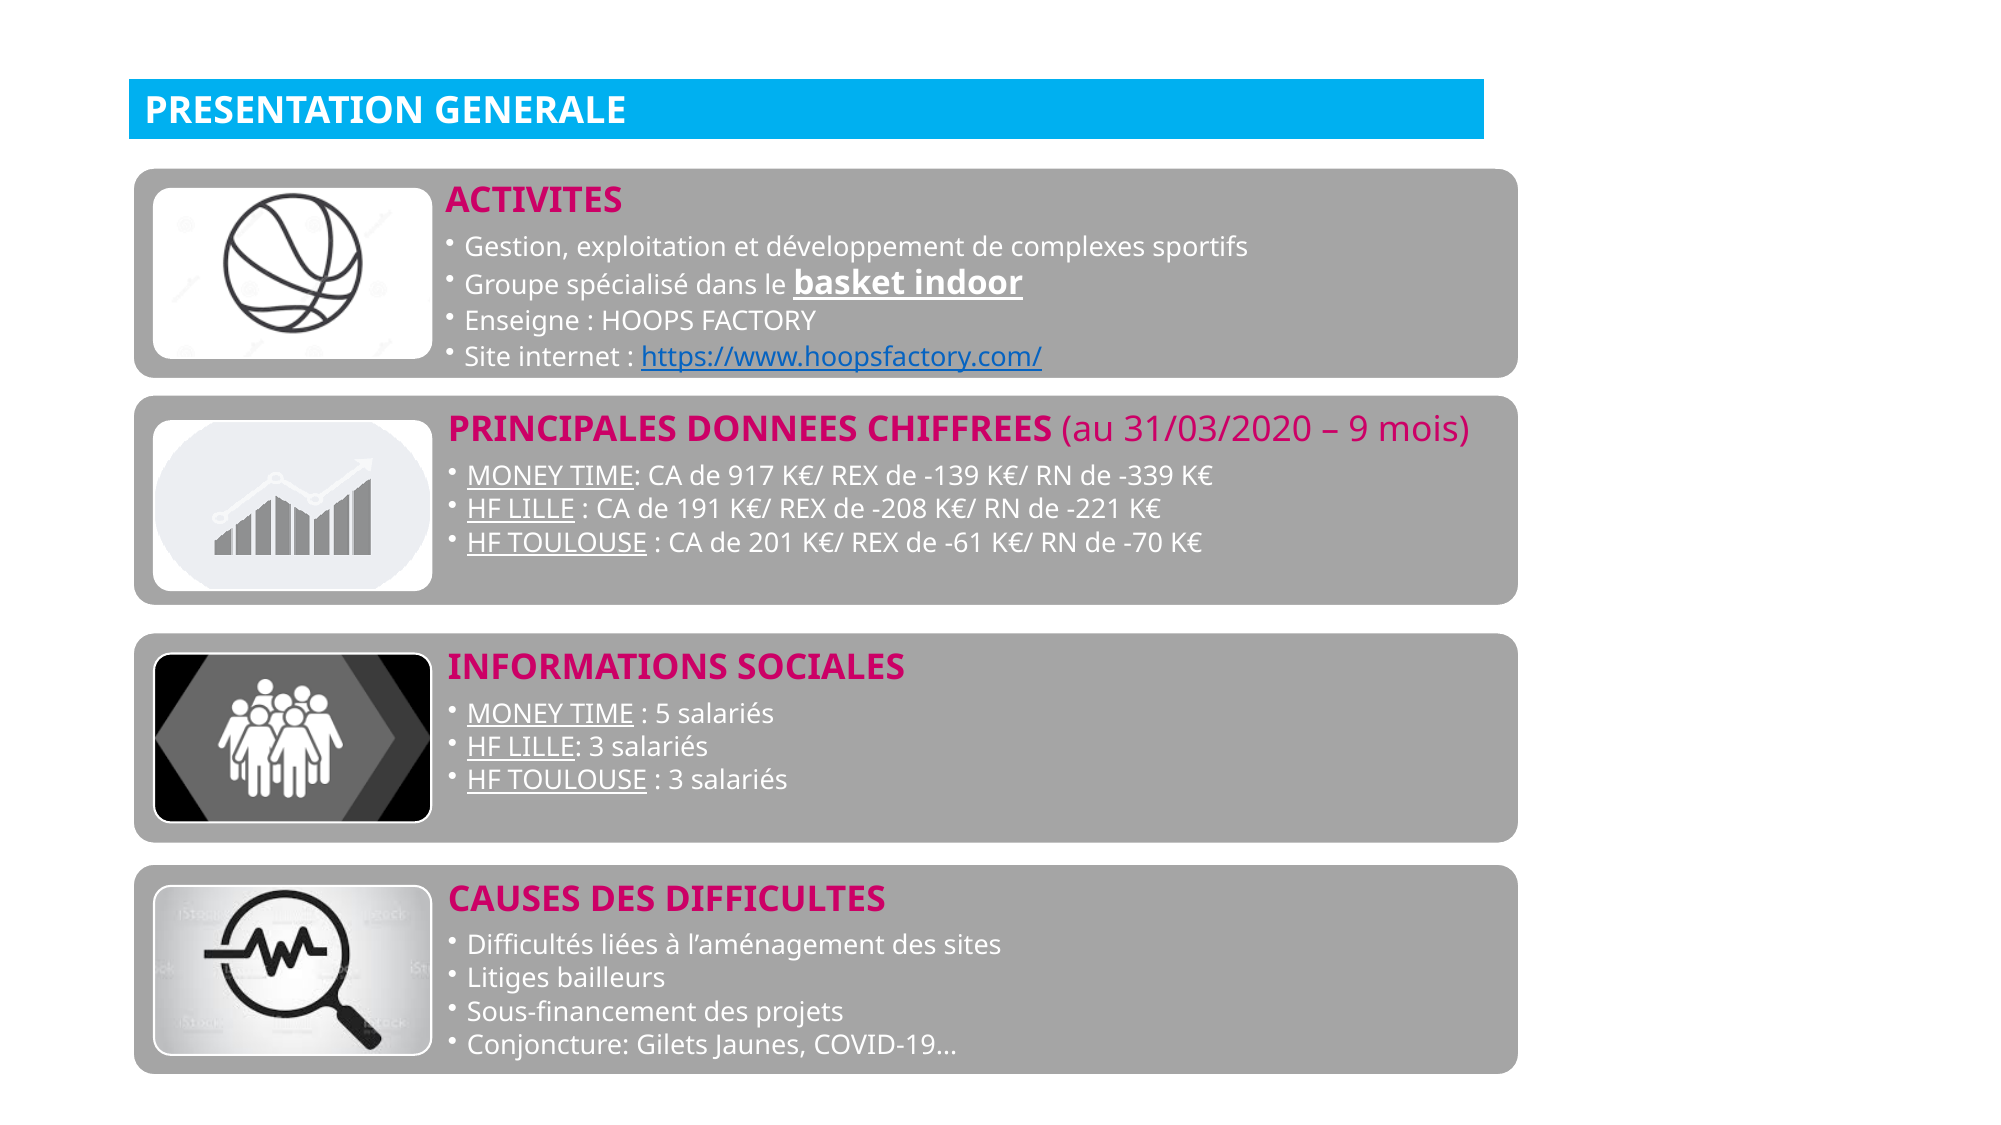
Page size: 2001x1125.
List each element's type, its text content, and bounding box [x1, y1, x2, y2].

text_box PRESENTATION GENERALE [129, 79, 1484, 139]
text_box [132, 167, 1520, 1077]
